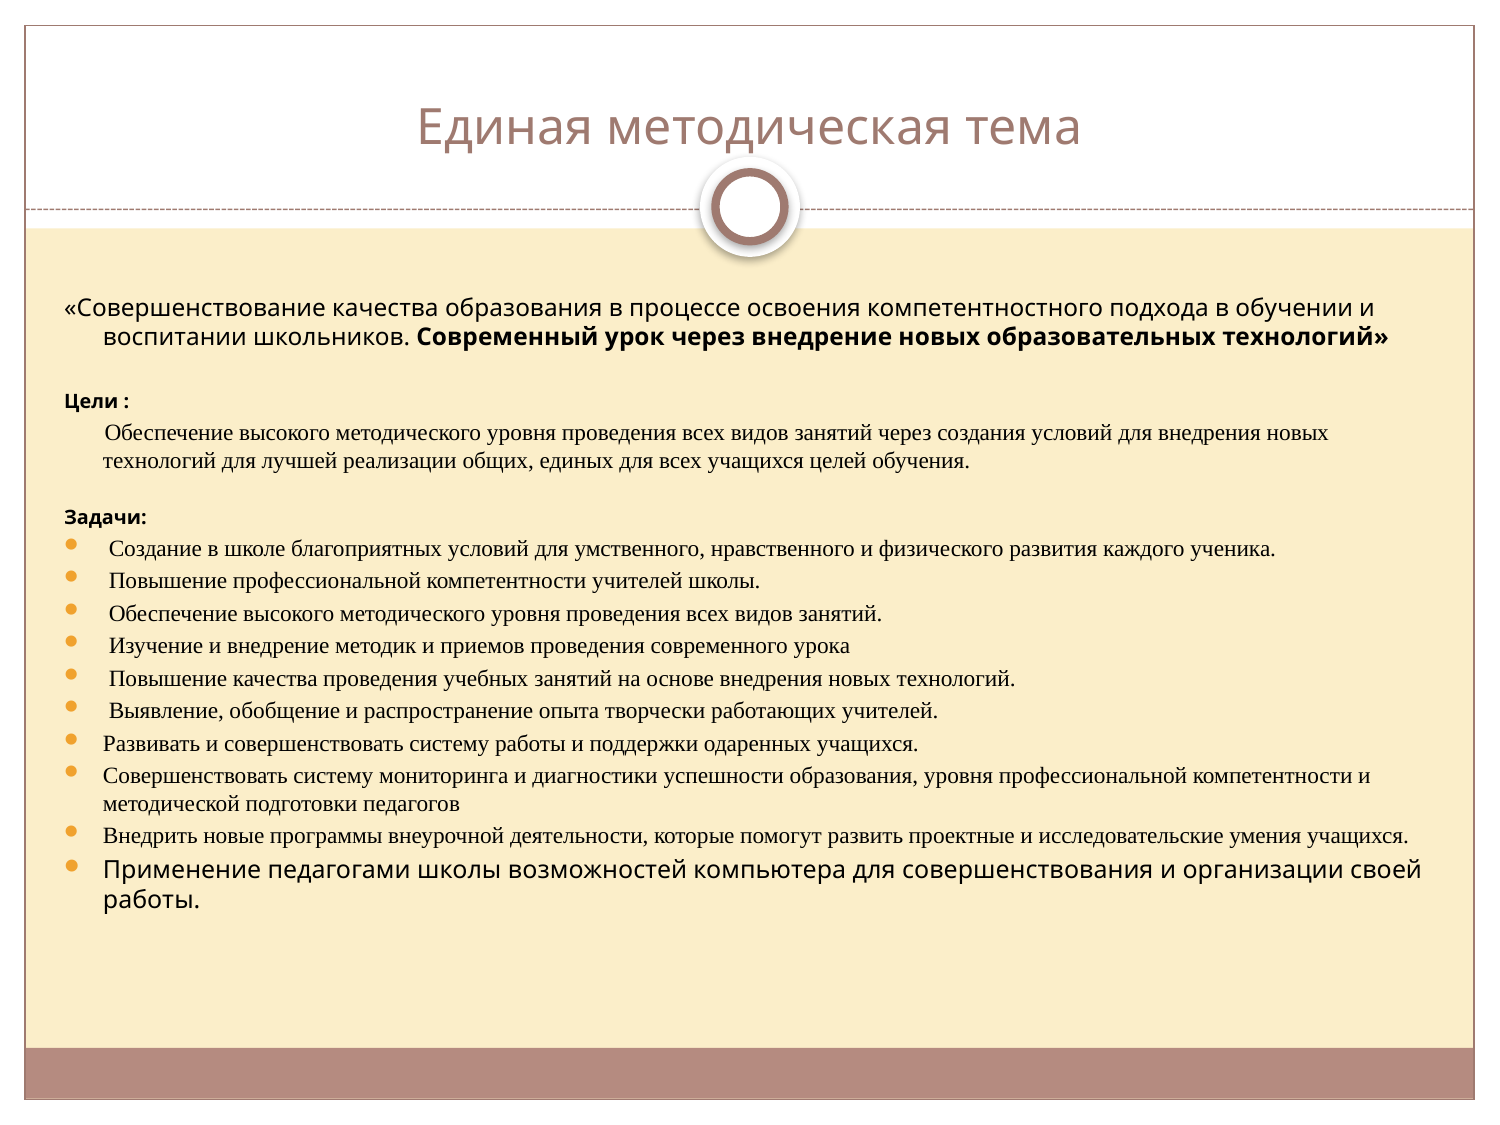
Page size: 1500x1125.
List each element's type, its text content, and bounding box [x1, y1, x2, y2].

list «Совершенствование качества образования в процессе освоения компетентностного подхода в обучении и воспитании школьников. Современный урок через внедрение новых образовательных технологий» Цели : Обеспечение высокого методического уровня проведения всех видов занятий через создания условий для внедрения новых технологий для лучшей реализации общих, единых для всех учащихся целей обучения. Задачи: Создание в школе благоприятных условий для умственного, нравственного и физического развития каждого ученика. Повышение профессиональной компетентности учителей школы. Обеспечение высокого методического уровня проведения всех видов занятий. Изучение и внедрение методик и приемов проведения современного урока Повышение качества проведения учебных занятий на основе внедрения новых технологий. Выявление, обобщение и распространение опыта творчески работающих учителей. Развивать и совершенствовать систему работы и поддержки одаренных учащихся. Совершенствовать систему мониторинга и диагностики успешности образования, уровня профессиональной компетентности и методической подготовки педагогов Внедрить новые программы внеурочной деятельности, которые помогут развить проектные и исследовательские умения учащихся. Применение педагогами школы возможностей компьютера для совершенствования и организации своей работы. [49, 250, 1445, 1001]
title Единая методическая тема [49, 37, 1450, 162]
